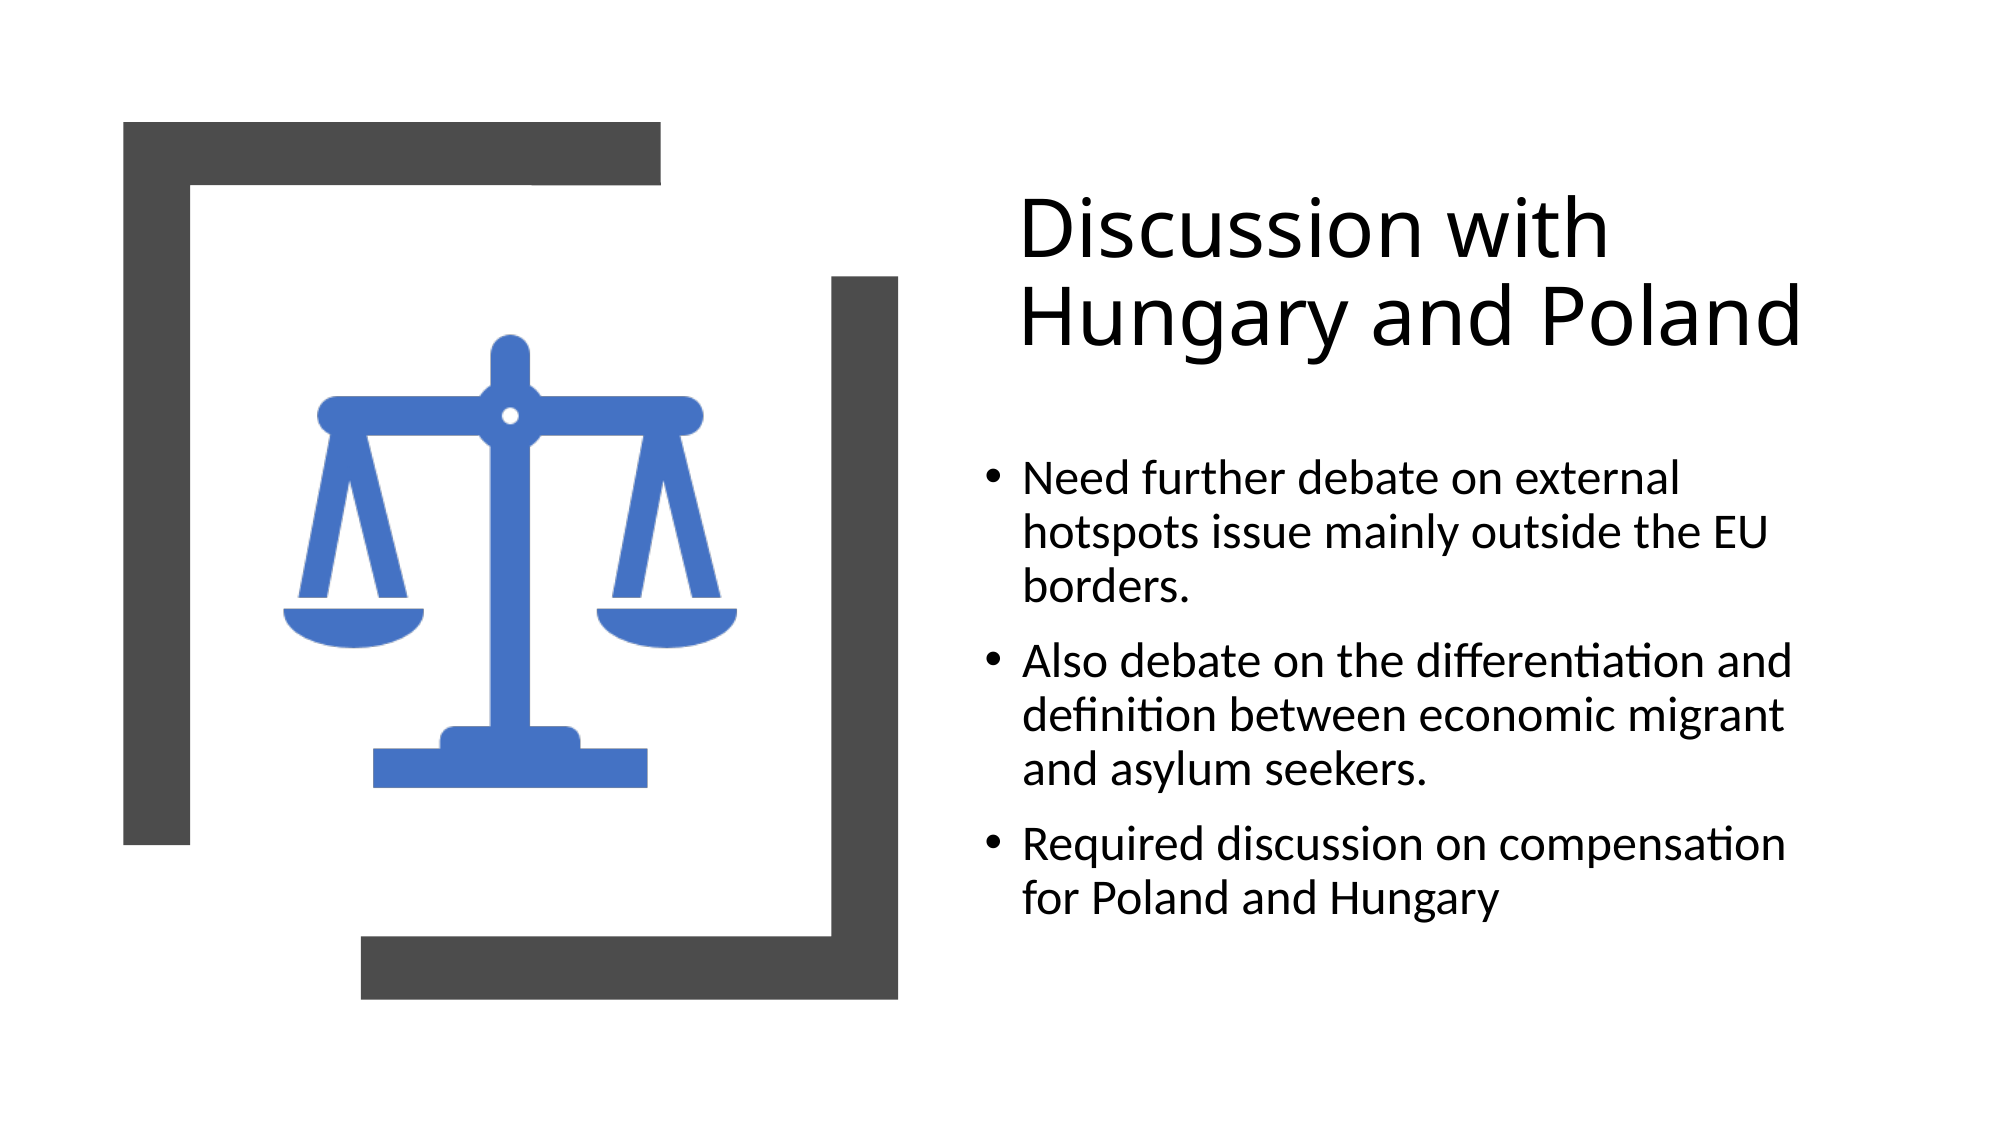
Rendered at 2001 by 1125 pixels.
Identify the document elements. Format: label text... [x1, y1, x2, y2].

picture [242, 293, 779, 830]
text_box [360, 276, 899, 1000]
list Need further debate on external hotspots issue mainly outside the EU borders. Also debate on the differentiation and definition between economic migrant and asylum seekers. Required discussion on compensation for Poland and Hungary [969, 444, 1853, 1014]
title Discussion with Hungary and Poland [1002, 148, 1863, 402]
text_box [123, 122, 661, 846]
